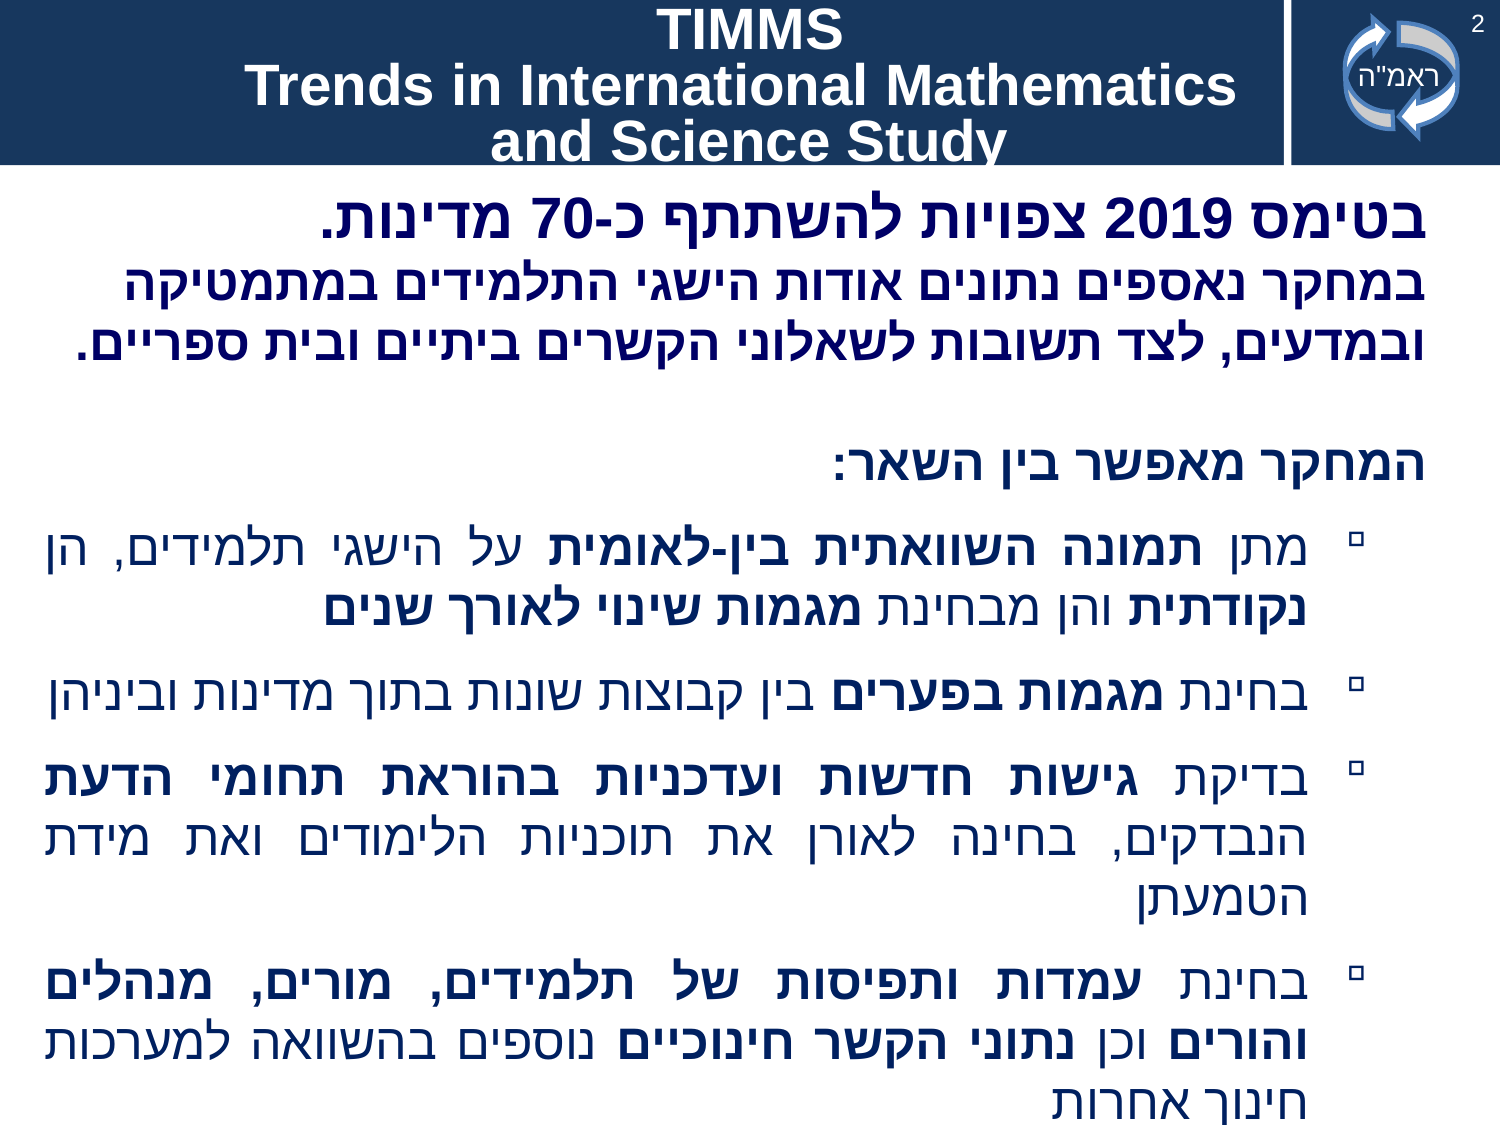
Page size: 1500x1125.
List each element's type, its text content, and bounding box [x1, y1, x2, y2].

list בטימס 2019 צפויות להשתתף כ-70 מדינות. במחקר נאספים נתונים אודות הישגי התלמידים במתמטיקה ובמדעים, לצד תשובות לשאלוני הקשרים ביתיים ובית ספריים. המחקר מאפשר בין השאר: מתן תמונה השוואתית בין-לאומית על הישגי תלמידים, הן נקודתית והן מבחינת מגמות שינוי לאורך שנים בחינת מגמות בפערים בין קבוצות שונות בתוך מדינות וביניהן בדיקת גישות חדשות ועדכניות בהוראת תחומי הדעת הנבדקים, בחינה לאורן את תוכניות הלימודים ואת מידת הטמעתן בחינת עמדות ותפיסות של תלמידים, מורים, מנהלים והורים וכן נתוני הקשר חינוכיים נוספים בהשוואה למערכות חינוך אחרות [29, 172, 1471, 1106]
title TIMMS Trends in International Mathematics and Science Study [0, 0, 1500, 149]
